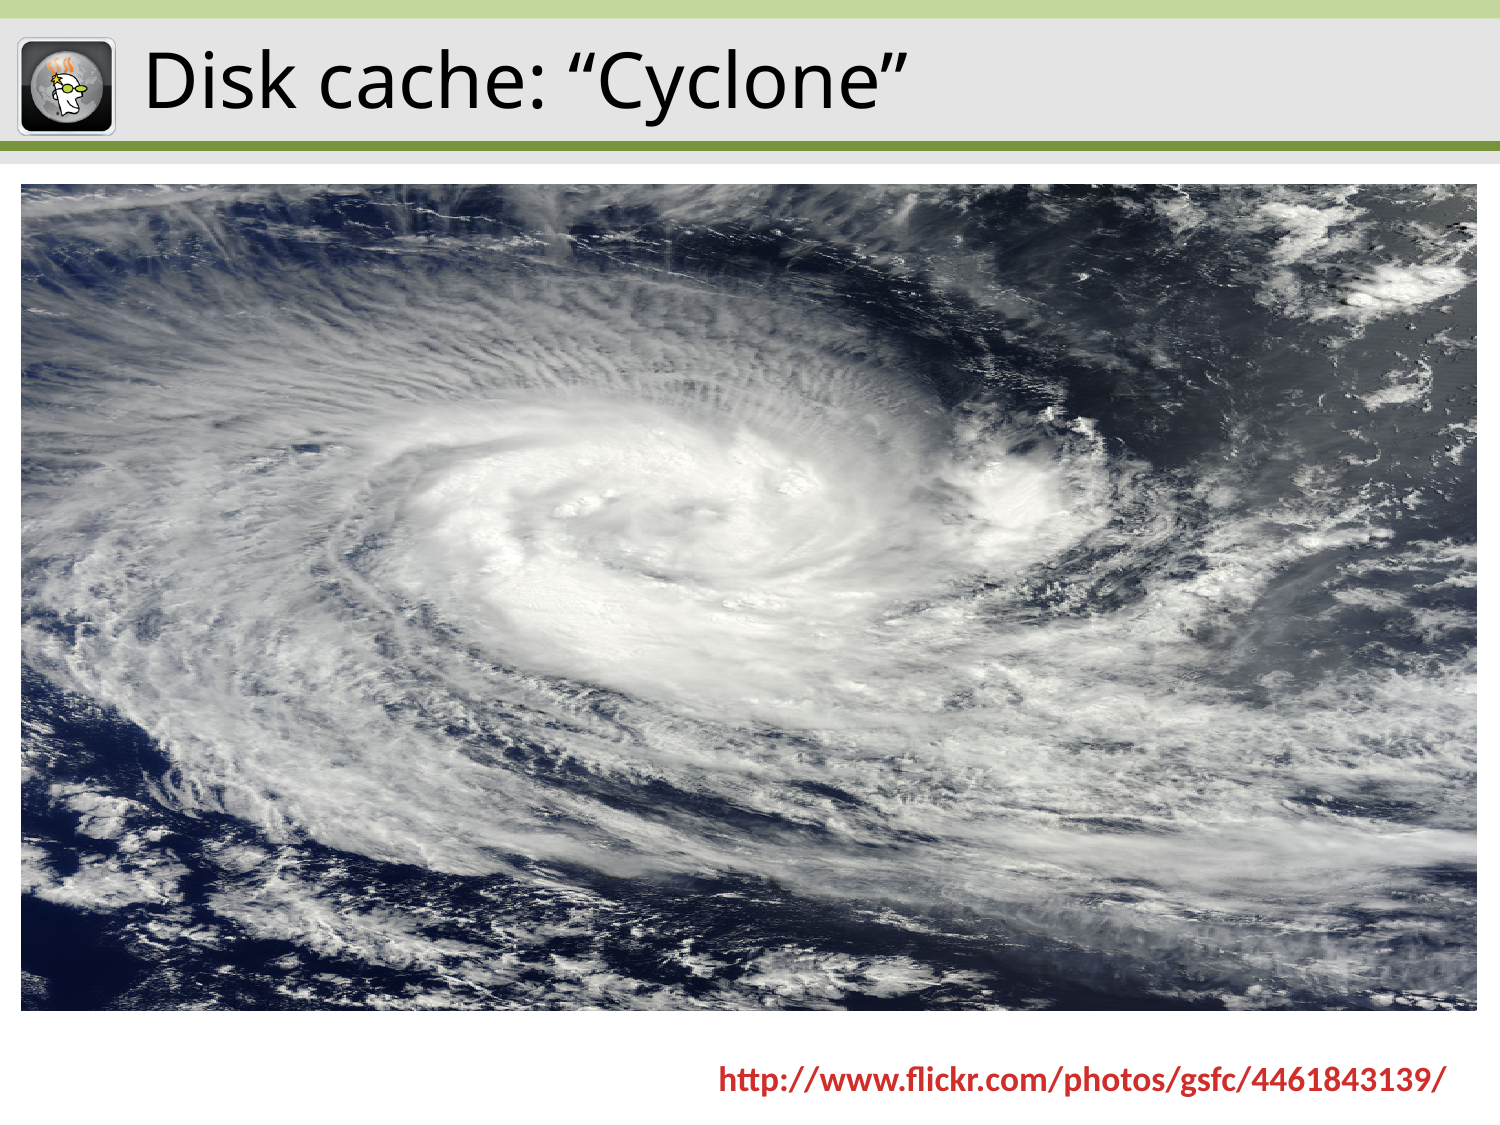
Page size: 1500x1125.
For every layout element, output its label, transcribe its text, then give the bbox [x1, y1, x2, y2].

picture [15, 35, 116, 136]
title Disk cache: “Cyclone” [128, 23, 1486, 132]
text_box http://www.flickr.com/photos/gsfc/4461843139/ [703, 1048, 1480, 1106]
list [21, 184, 1477, 1011]
